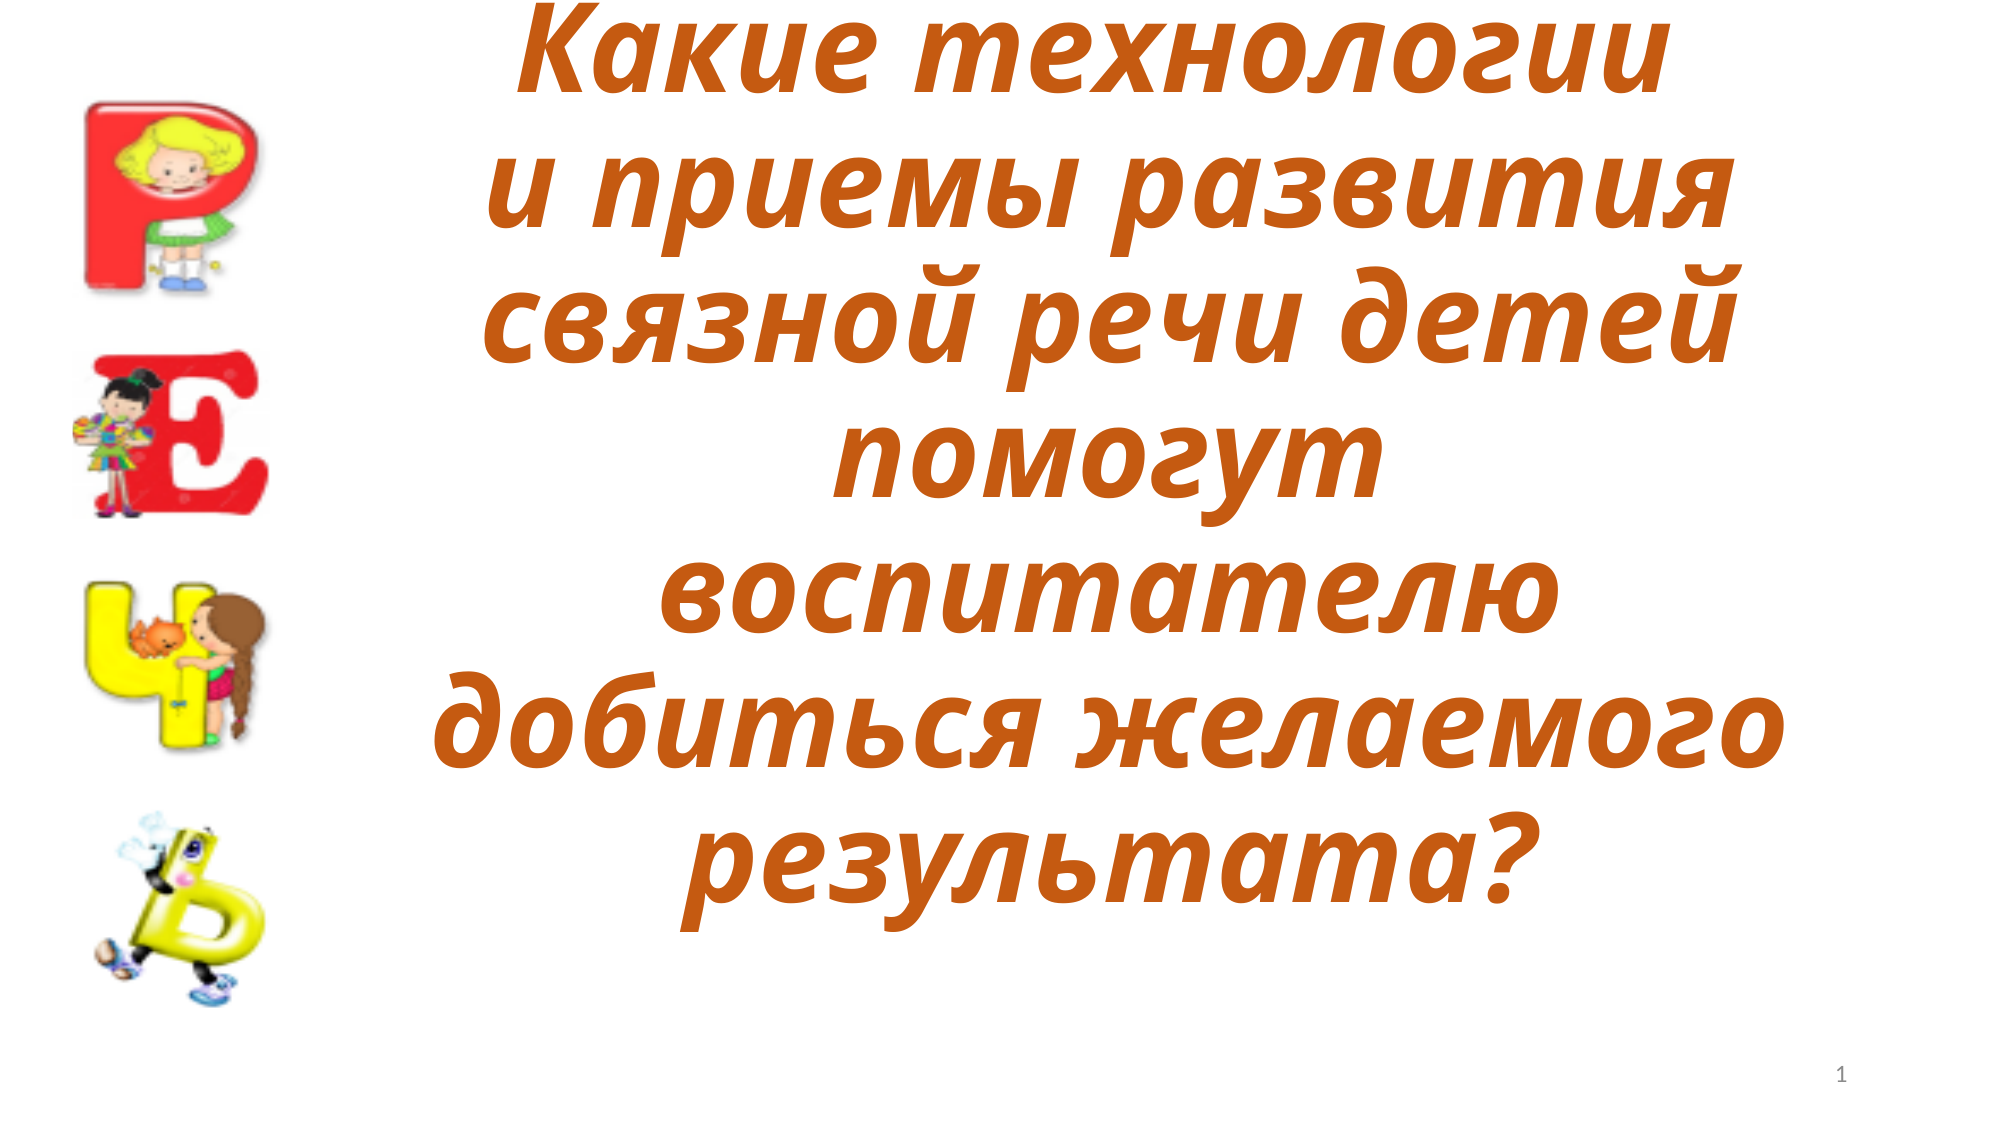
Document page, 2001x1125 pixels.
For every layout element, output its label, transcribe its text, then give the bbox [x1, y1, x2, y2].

title Какие технологии и приемы развития связной речи детей помогут воспитателю добиться желаемого результата? [379, 121, 1842, 938]
picture [72, 71, 310, 1021]
slide_number 1 [1412, 1042, 1863, 1103]
